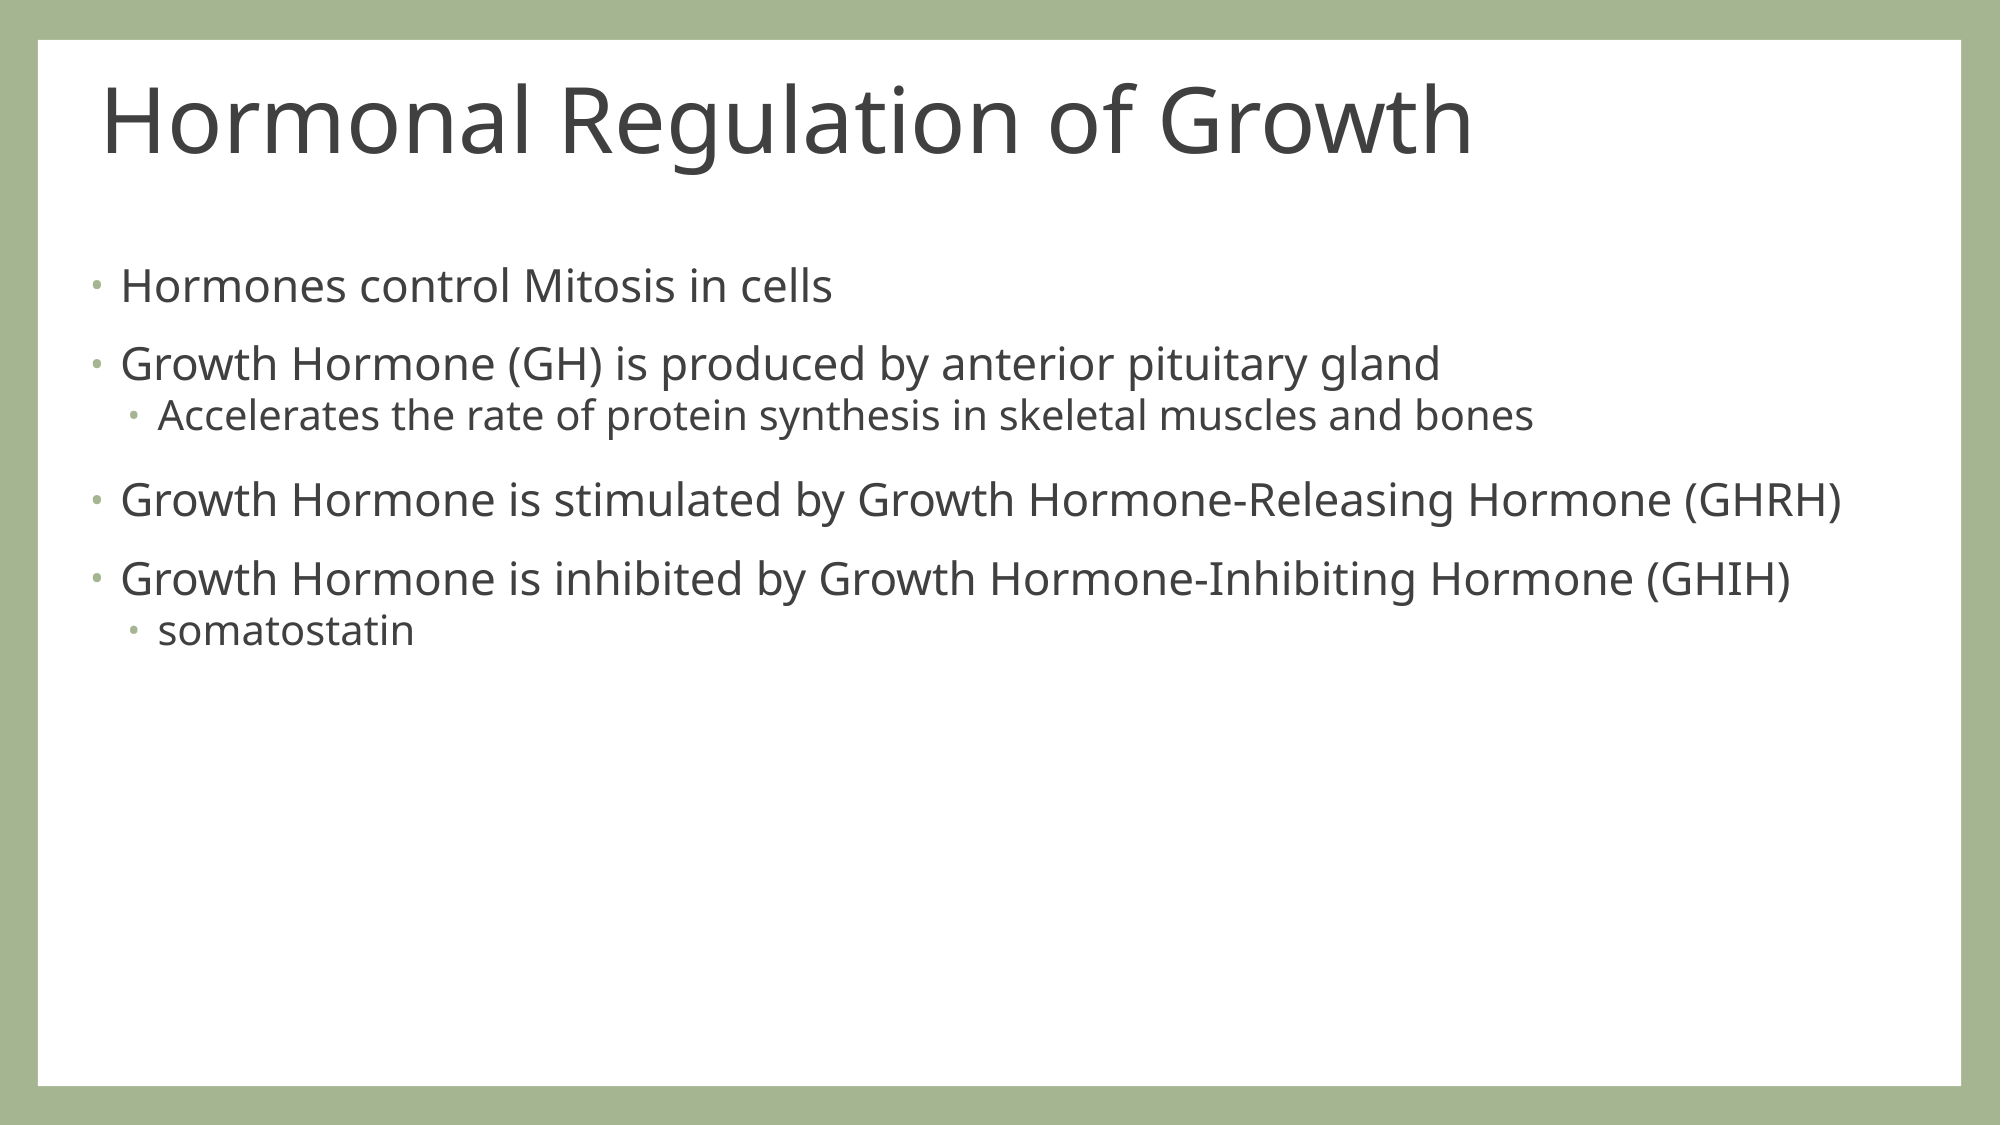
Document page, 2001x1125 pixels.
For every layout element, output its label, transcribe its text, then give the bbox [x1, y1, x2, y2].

title Hormonal Regulation of Growth [84, 29, 1921, 219]
list Hormones control Mitosis in cells Growth Hormone (GH) is produced by anterior pituitary gland Accelerates the rate of protein synthesis in skeletal muscles and bones Growth Hormone is stimulated by Growth Hormone-Releasing Hormone (GHRH) Growth Hormone is inhibited by Growth Hormone-Inhibiting Hormone (GHIH) somatostatin [67, 254, 1895, 937]
